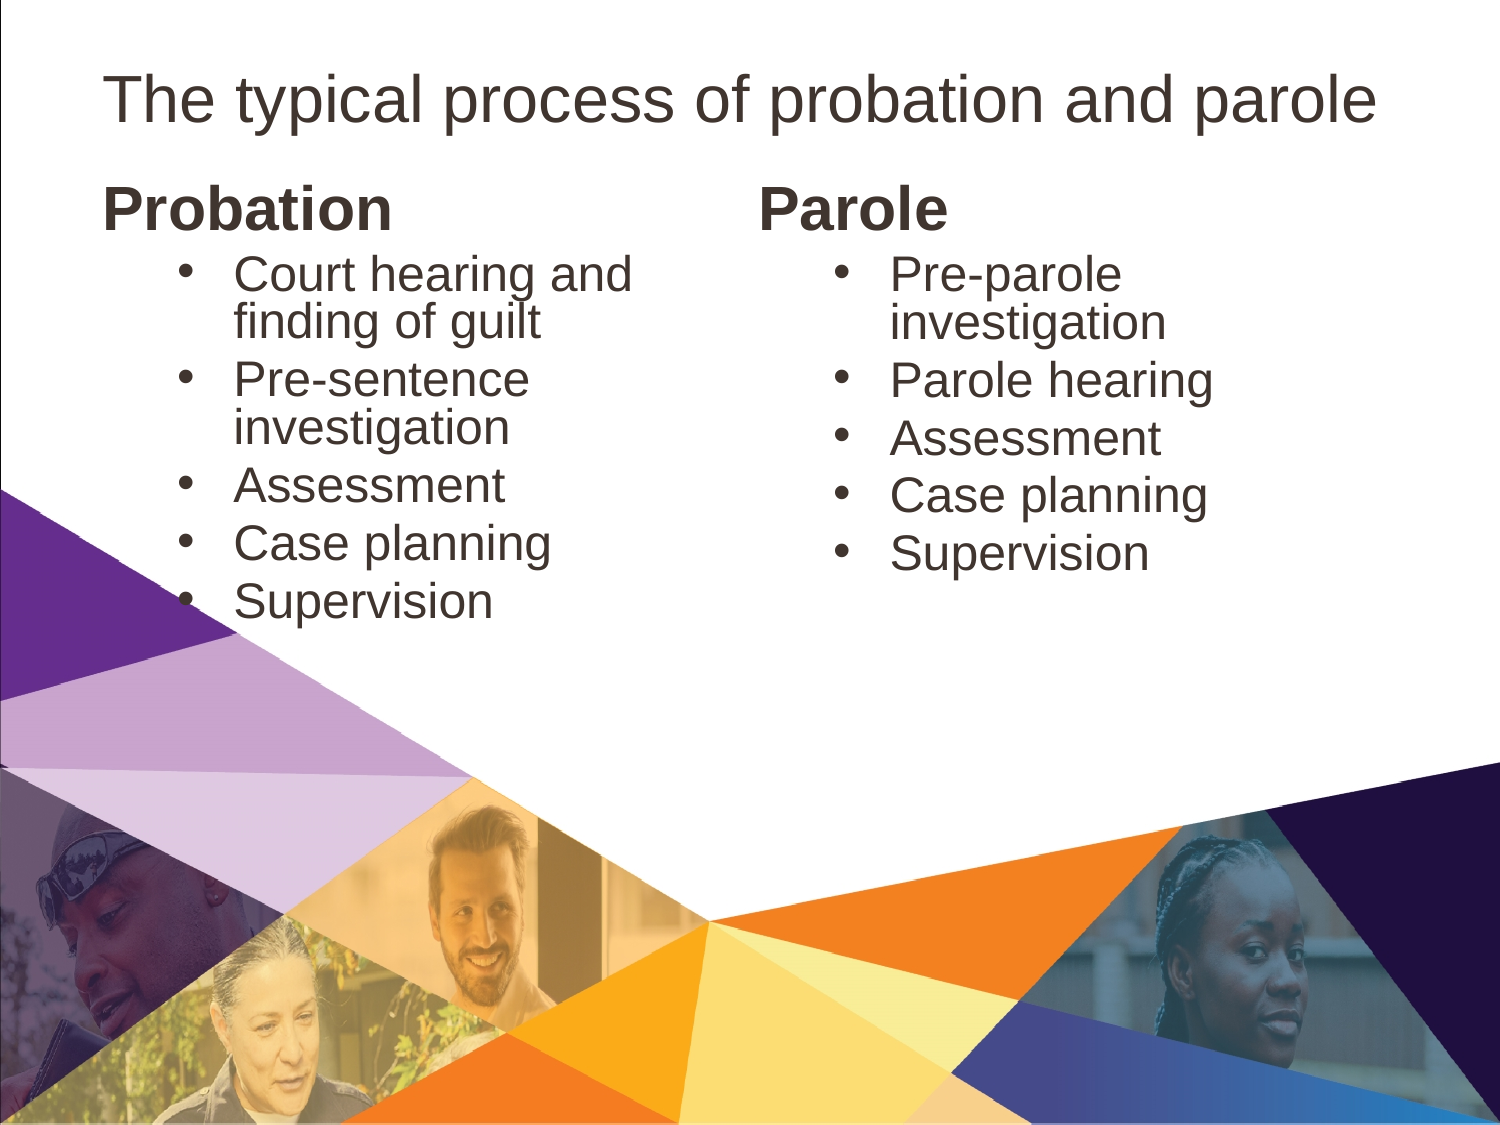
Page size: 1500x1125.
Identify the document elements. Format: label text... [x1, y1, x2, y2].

picture [0, 0, 1500, 1125]
text_box The typical process of probation and parole [87, 1, 1475, 190]
text_box Probation Court hearing and finding of guilt Pre-sentence investigation Assessment Case planning Supervision [87, 175, 743, 688]
text_box Parole Pre-parole investigation Parole hearing Assessment Case planning Supervision [743, 175, 1425, 688]
